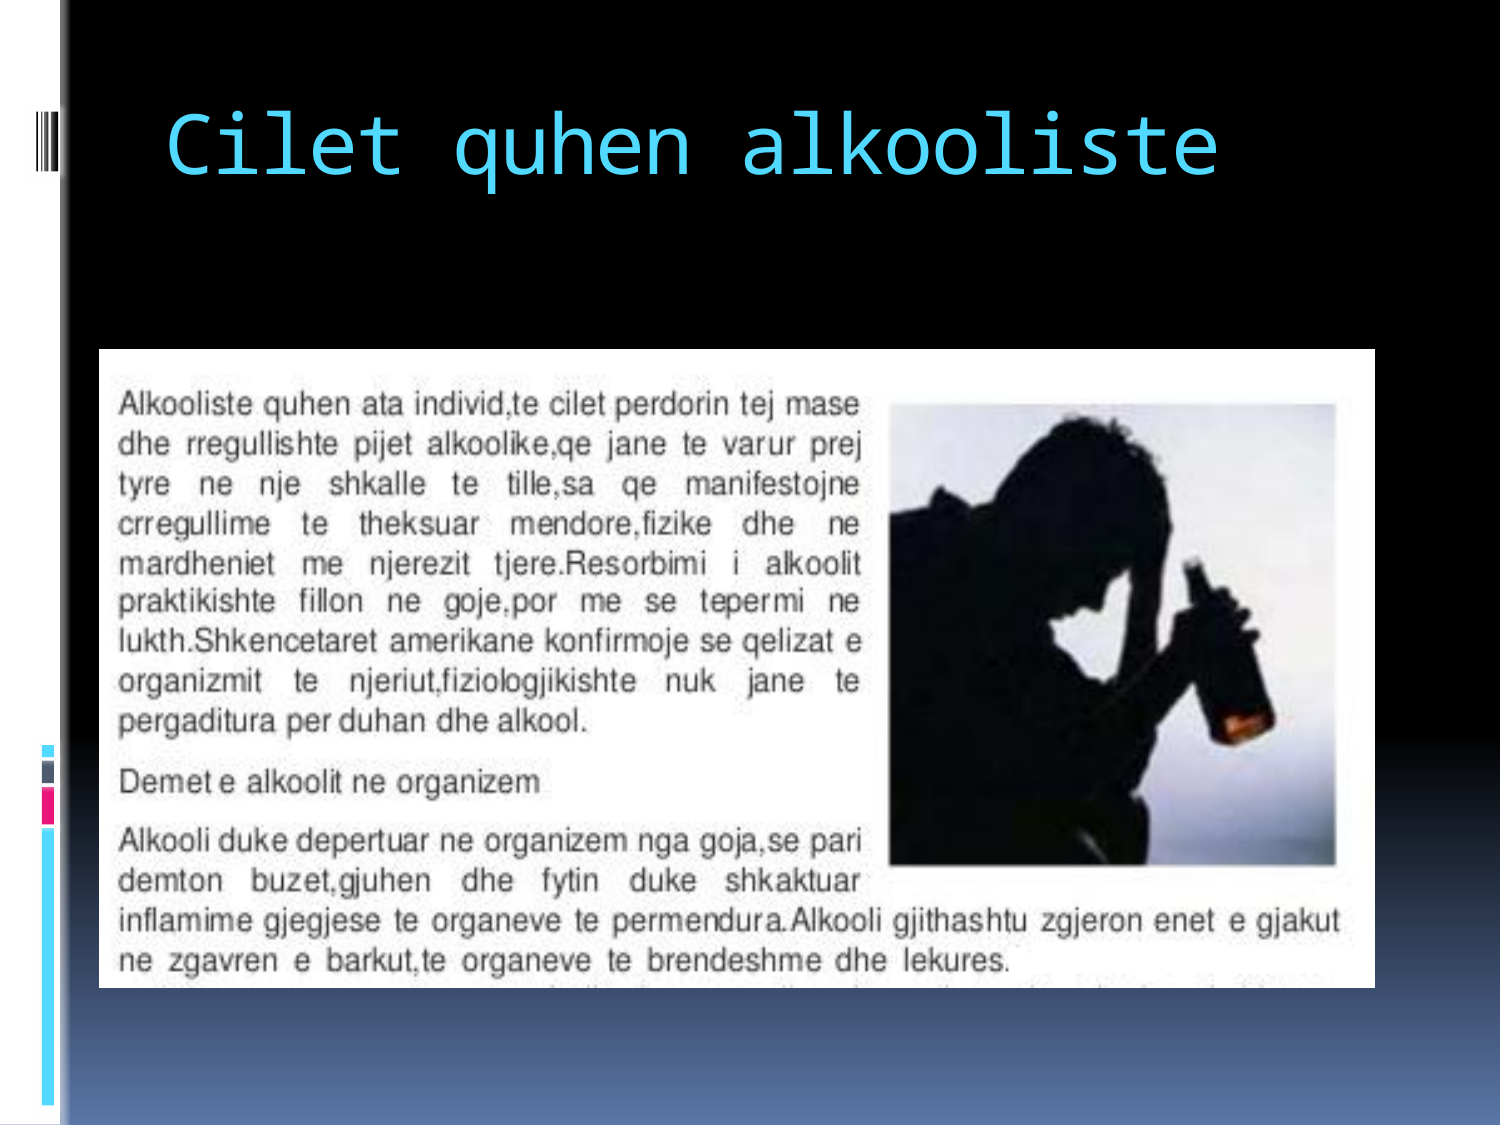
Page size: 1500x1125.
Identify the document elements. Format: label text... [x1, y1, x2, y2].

title Cilet quhen alkooliste [150, 83, 1425, 234]
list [99, 349, 1376, 988]
